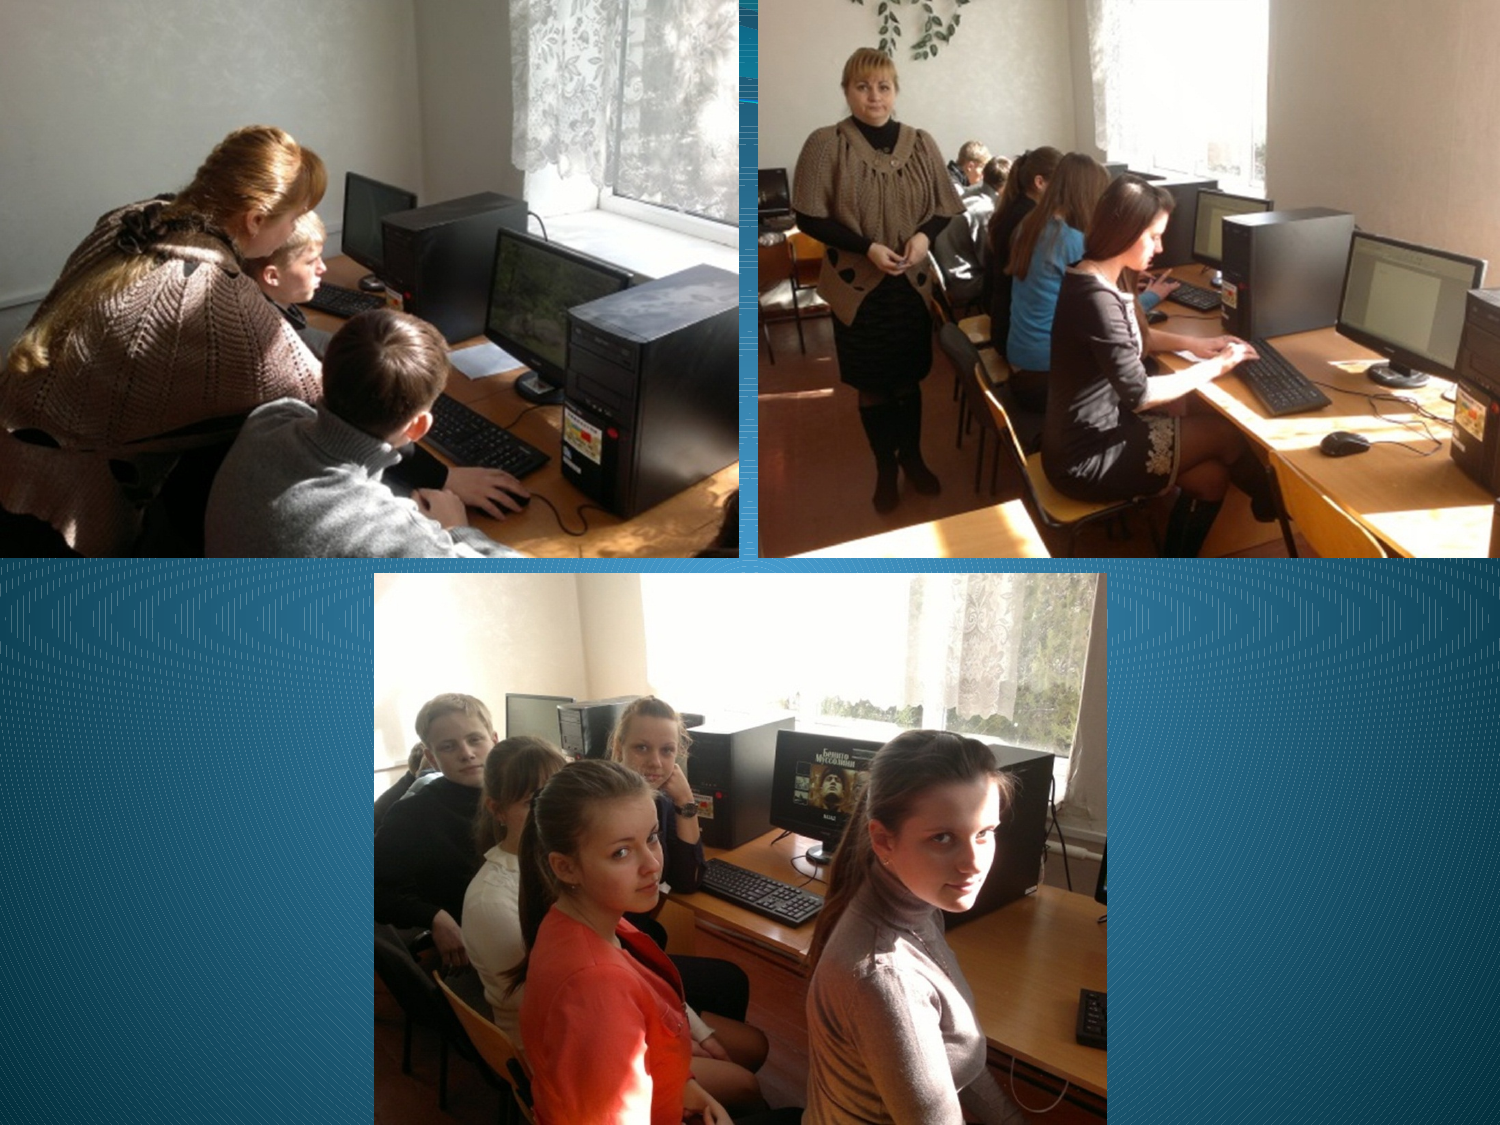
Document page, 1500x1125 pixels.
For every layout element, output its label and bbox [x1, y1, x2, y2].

picture [0, 0, 739, 558]
picture [758, 0, 1500, 558]
picture [373, 573, 1107, 1125]
